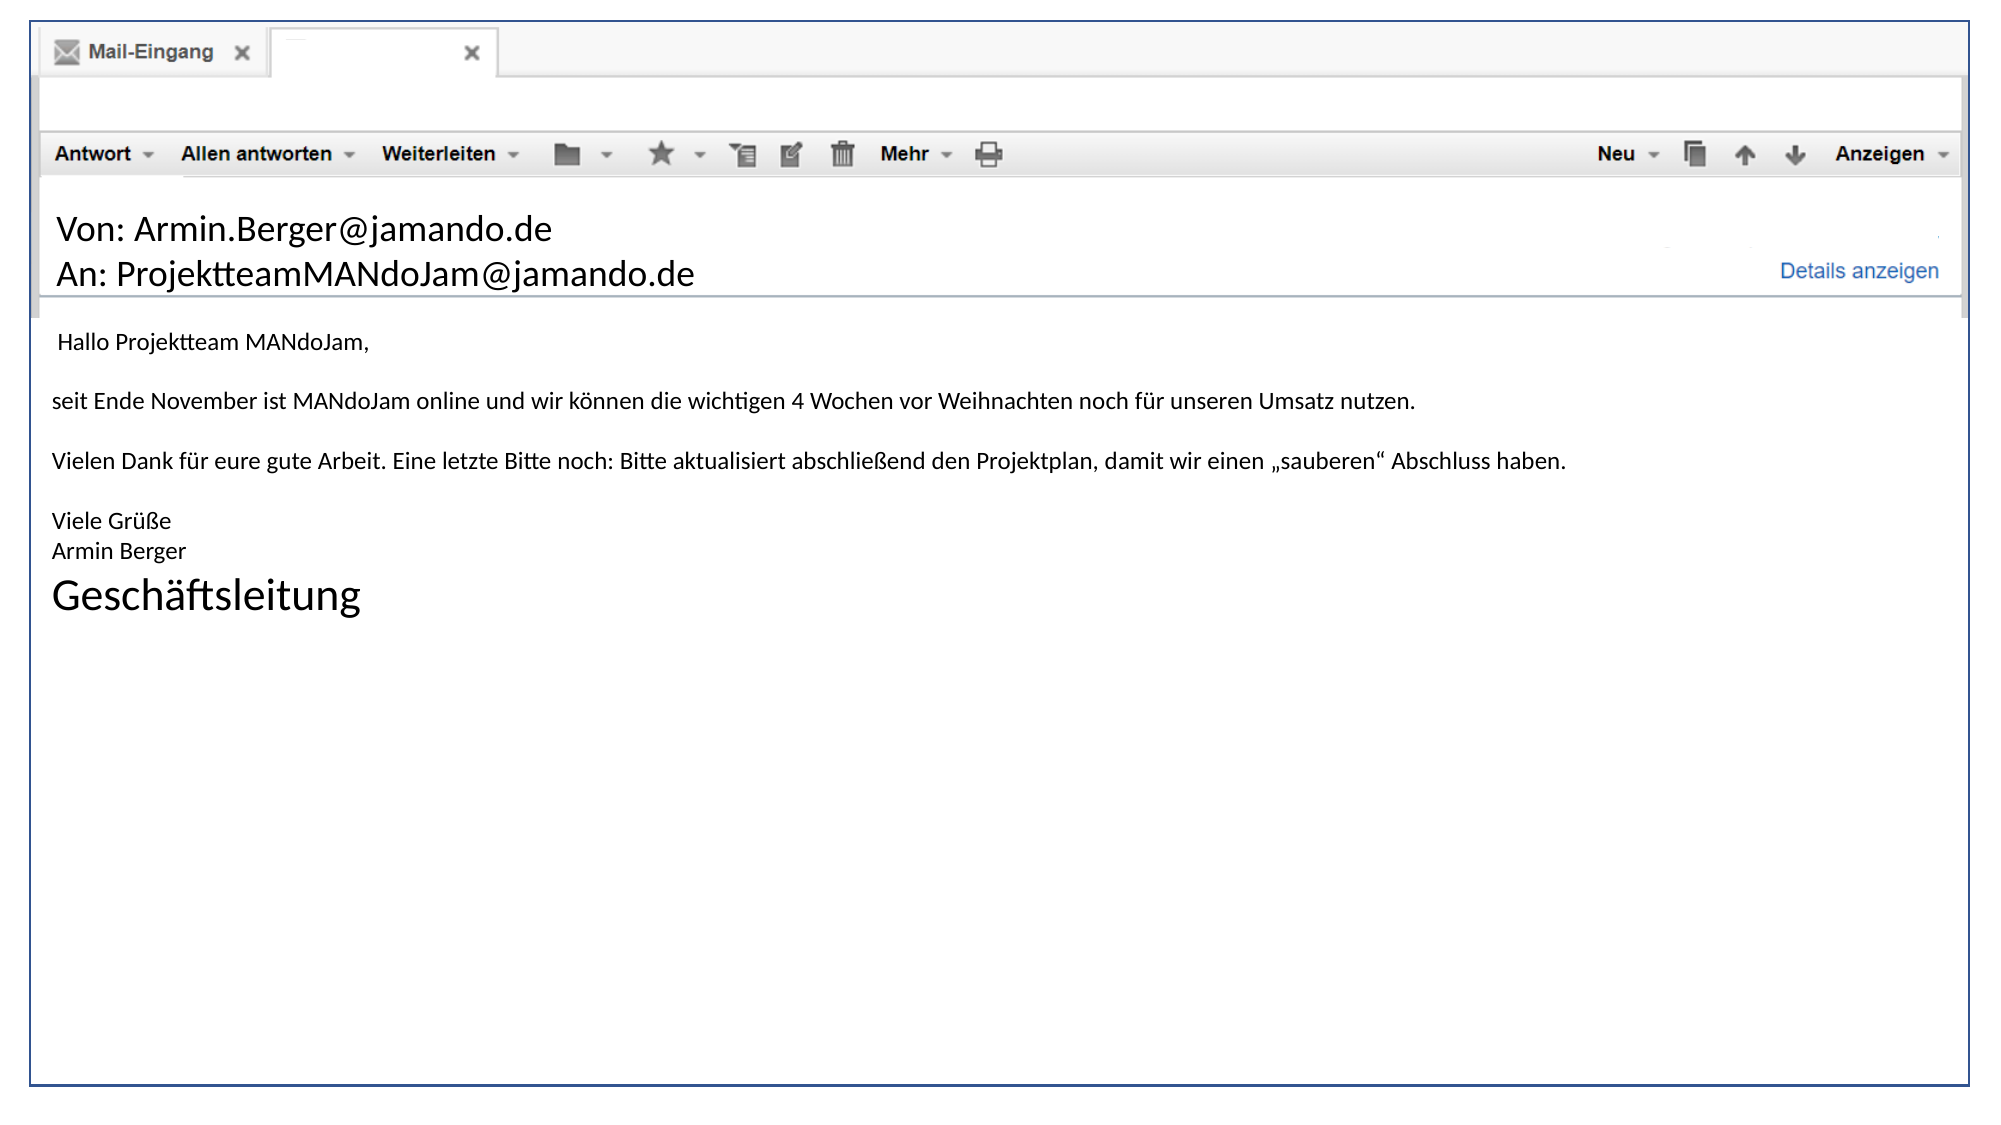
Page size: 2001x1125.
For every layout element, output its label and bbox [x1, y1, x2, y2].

picture [30, 20, 1969, 318]
text_box [29, 325, 1970, 1087]
